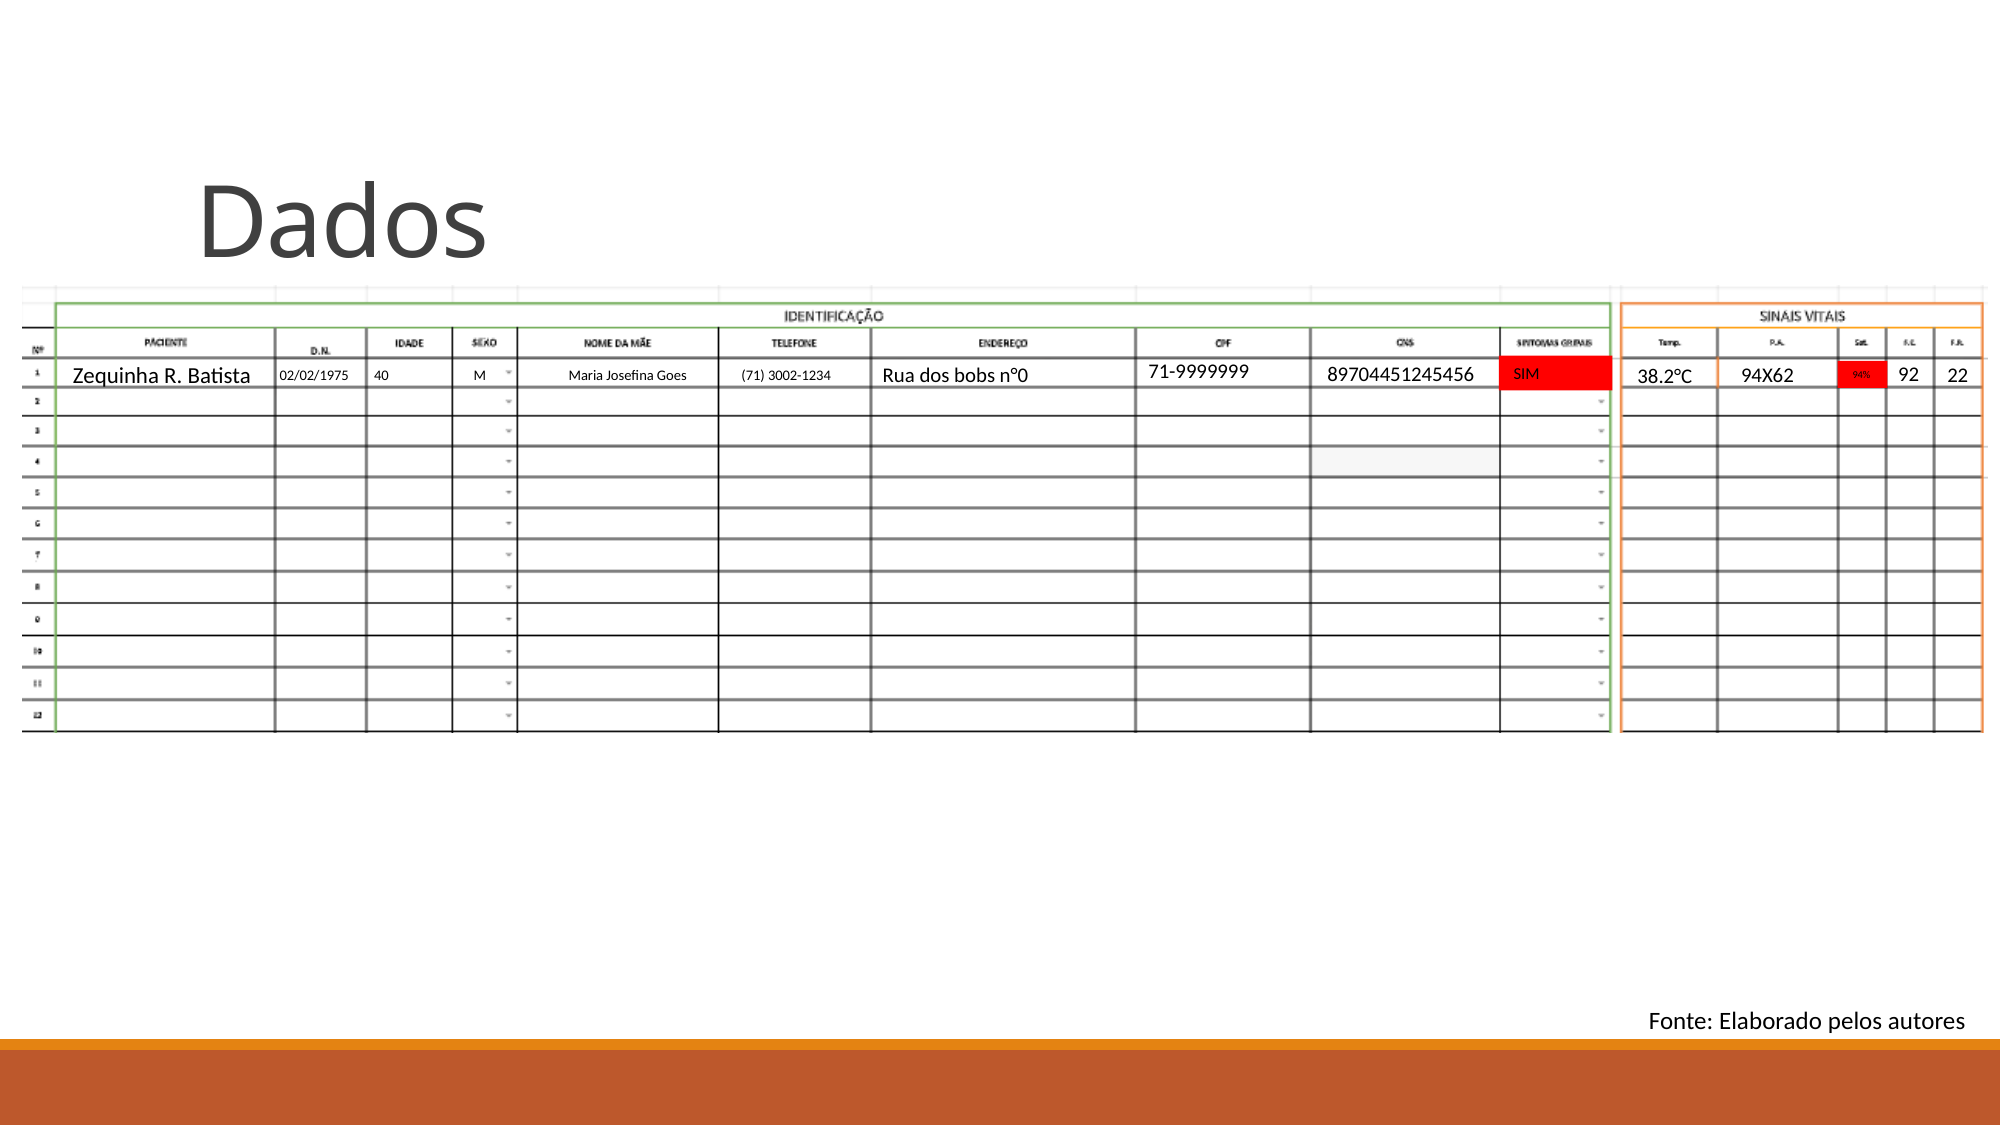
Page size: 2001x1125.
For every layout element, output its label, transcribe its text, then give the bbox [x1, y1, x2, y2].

title Dados [180, 47, 1830, 282]
picture [21, 284, 1989, 733]
text_box Fonte: Elaborado pelos autores [1634, 997, 2000, 1042]
